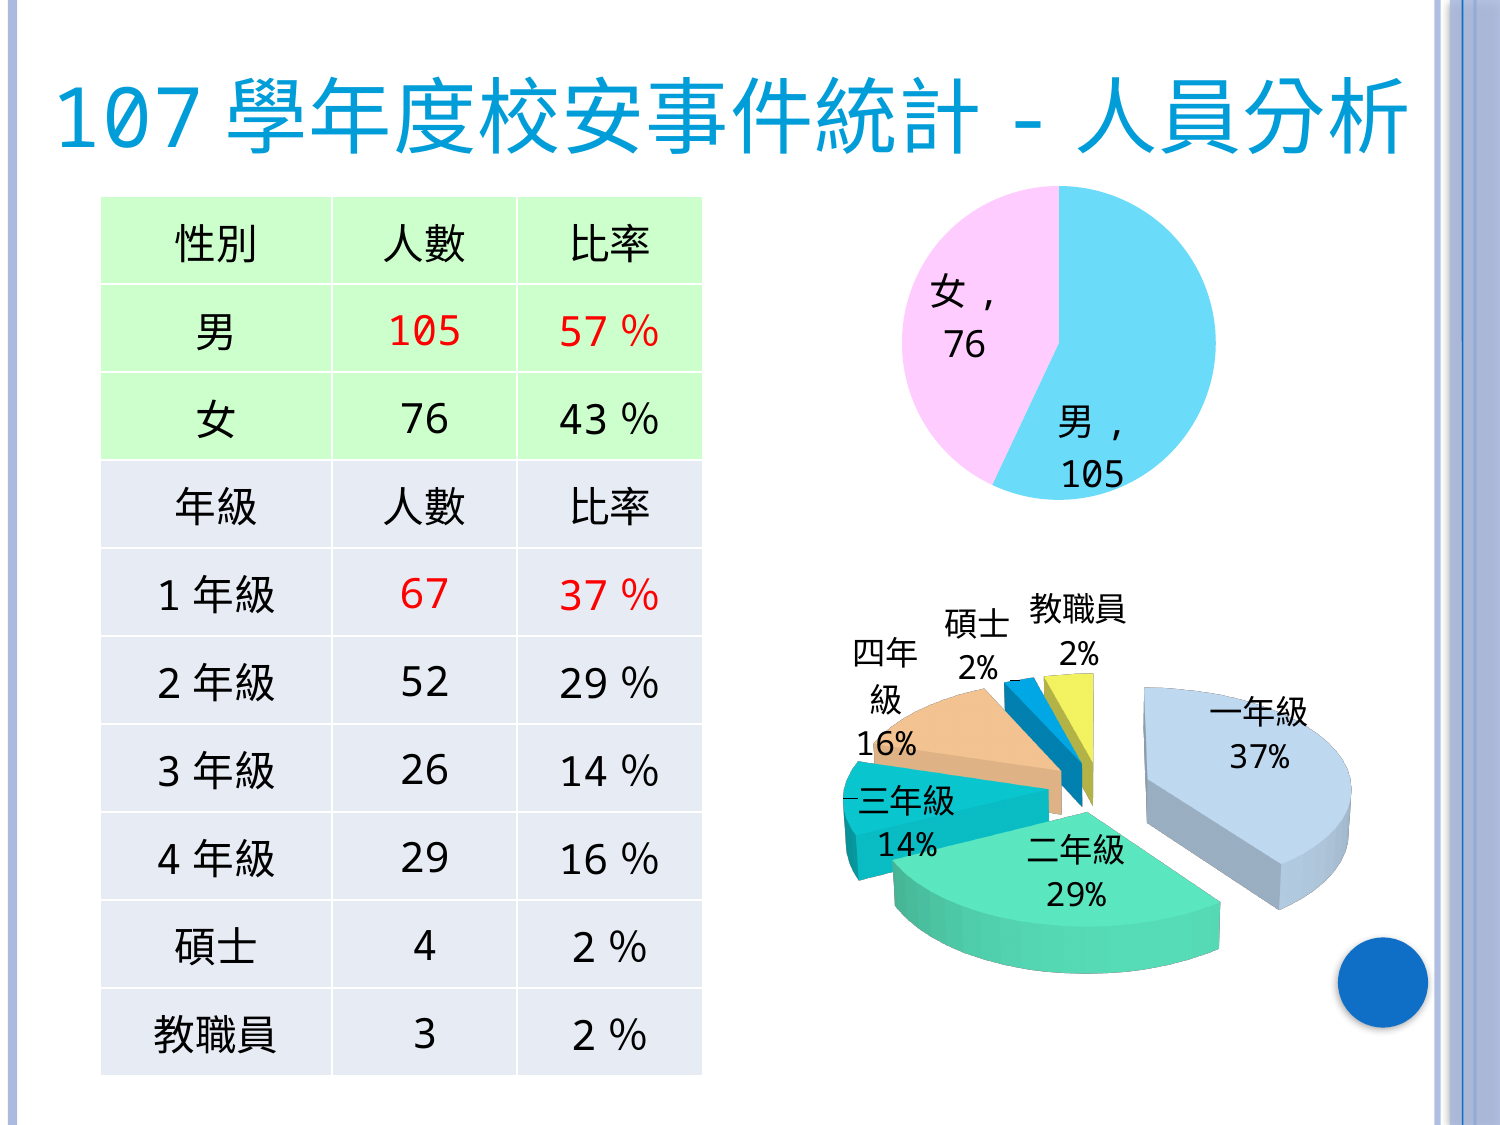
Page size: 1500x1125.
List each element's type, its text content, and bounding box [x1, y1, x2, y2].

table_cell 3年級 [101, 725, 331, 811]
table_cell 男 [101, 285, 331, 371]
table_cell 37％ [518, 549, 702, 635]
table_cell 3 [333, 989, 516, 1075]
table_cell 43％ [518, 373, 702, 459]
chart [725, 148, 1376, 547]
table_cell 碩士 [101, 901, 331, 987]
table_cell 教職員 [101, 989, 331, 1075]
table_cell 女 [101, 373, 331, 459]
table_cell 57％ [518, 285, 702, 371]
table_cell 4 [333, 901, 516, 987]
table_cell 2％ [518, 989, 702, 1075]
table_cell 4年級 [101, 813, 331, 899]
table_cell 67 [333, 549, 516, 635]
table_header 性別 [101, 197, 331, 283]
table_header 比率 [518, 197, 702, 283]
chart [730, 561, 1436, 1083]
table_cell 比率 [518, 461, 702, 547]
table_cell 16％ [518, 813, 702, 899]
table_cell 26 [333, 725, 516, 811]
table_header 人數 [333, 197, 516, 283]
table_cell 2年級 [101, 637, 331, 723]
table_cell 2％ [518, 901, 702, 987]
table_cell 105 [333, 285, 516, 371]
table_cell 人數 [333, 461, 516, 547]
table_cell 29％ [518, 637, 702, 723]
table_cell 14％ [518, 725, 702, 811]
table_cell 年級 [101, 461, 331, 547]
text_box 107學年度校安事件統計-人員分析 [36, 56, 1426, 172]
table_cell 52 [333, 637, 516, 723]
table_cell 76 [333, 373, 516, 459]
table_cell 1年級 [101, 549, 331, 635]
table_cell 29 [333, 813, 516, 899]
